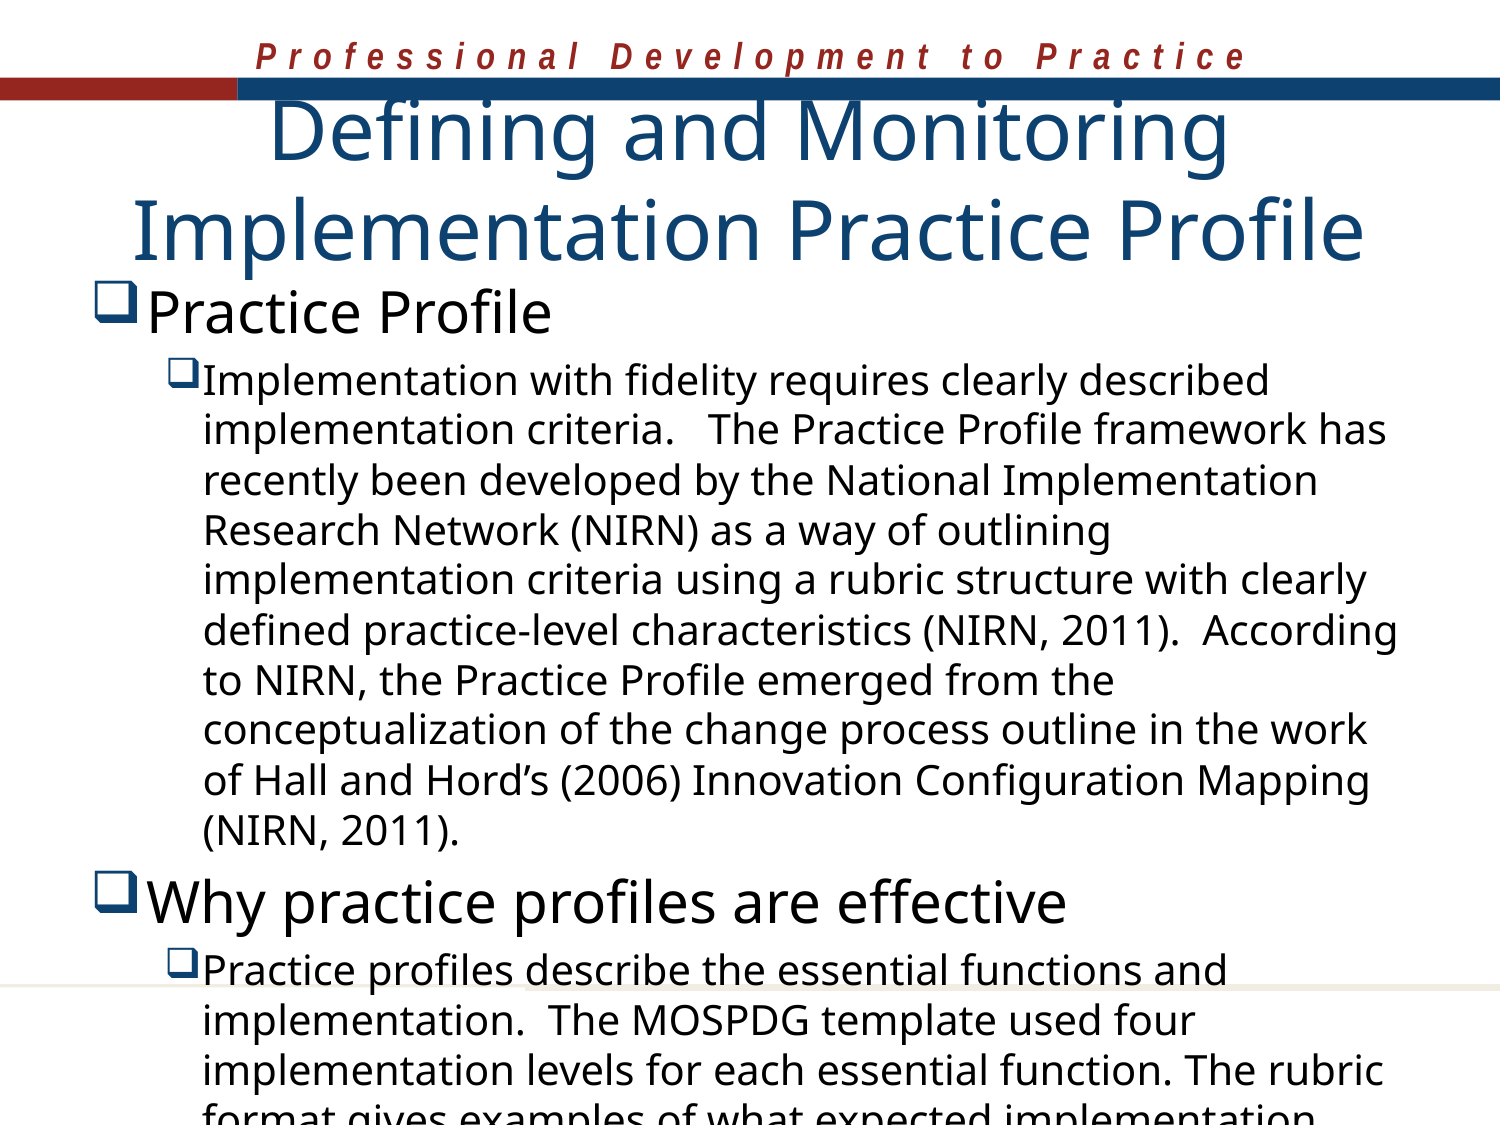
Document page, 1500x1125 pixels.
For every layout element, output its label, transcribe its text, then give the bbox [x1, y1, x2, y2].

list Practice Profile Implementation with fidelity requires clearly described implementation criteria. The Practice Profile framework has recently been developed by the National Implementation Research Network (NIRN) as a way of outlining implementation criteria using a rubric structure with clearly defined practice-level characteristics (NIRN, 2011). According to NIRN, the Practice Profile emerged from the conceptualization of the change process outline in the work of Hall and Hord’s (2006) Innovation Configuration Mapping (NIRN, 2011). Why practice profiles are effective Practice profiles describe the essential functions and implementation. The MOSPDG template used four implementation levels for each essential function. The rubric format gives examples of what expected implementation looks like as well as emerging or growing levels of implementation. [75, 268, 1425, 988]
text_box [0, 987, 525, 1125]
title Defining and Monitoring Implementation Practice Profile [75, 87, 1425, 268]
